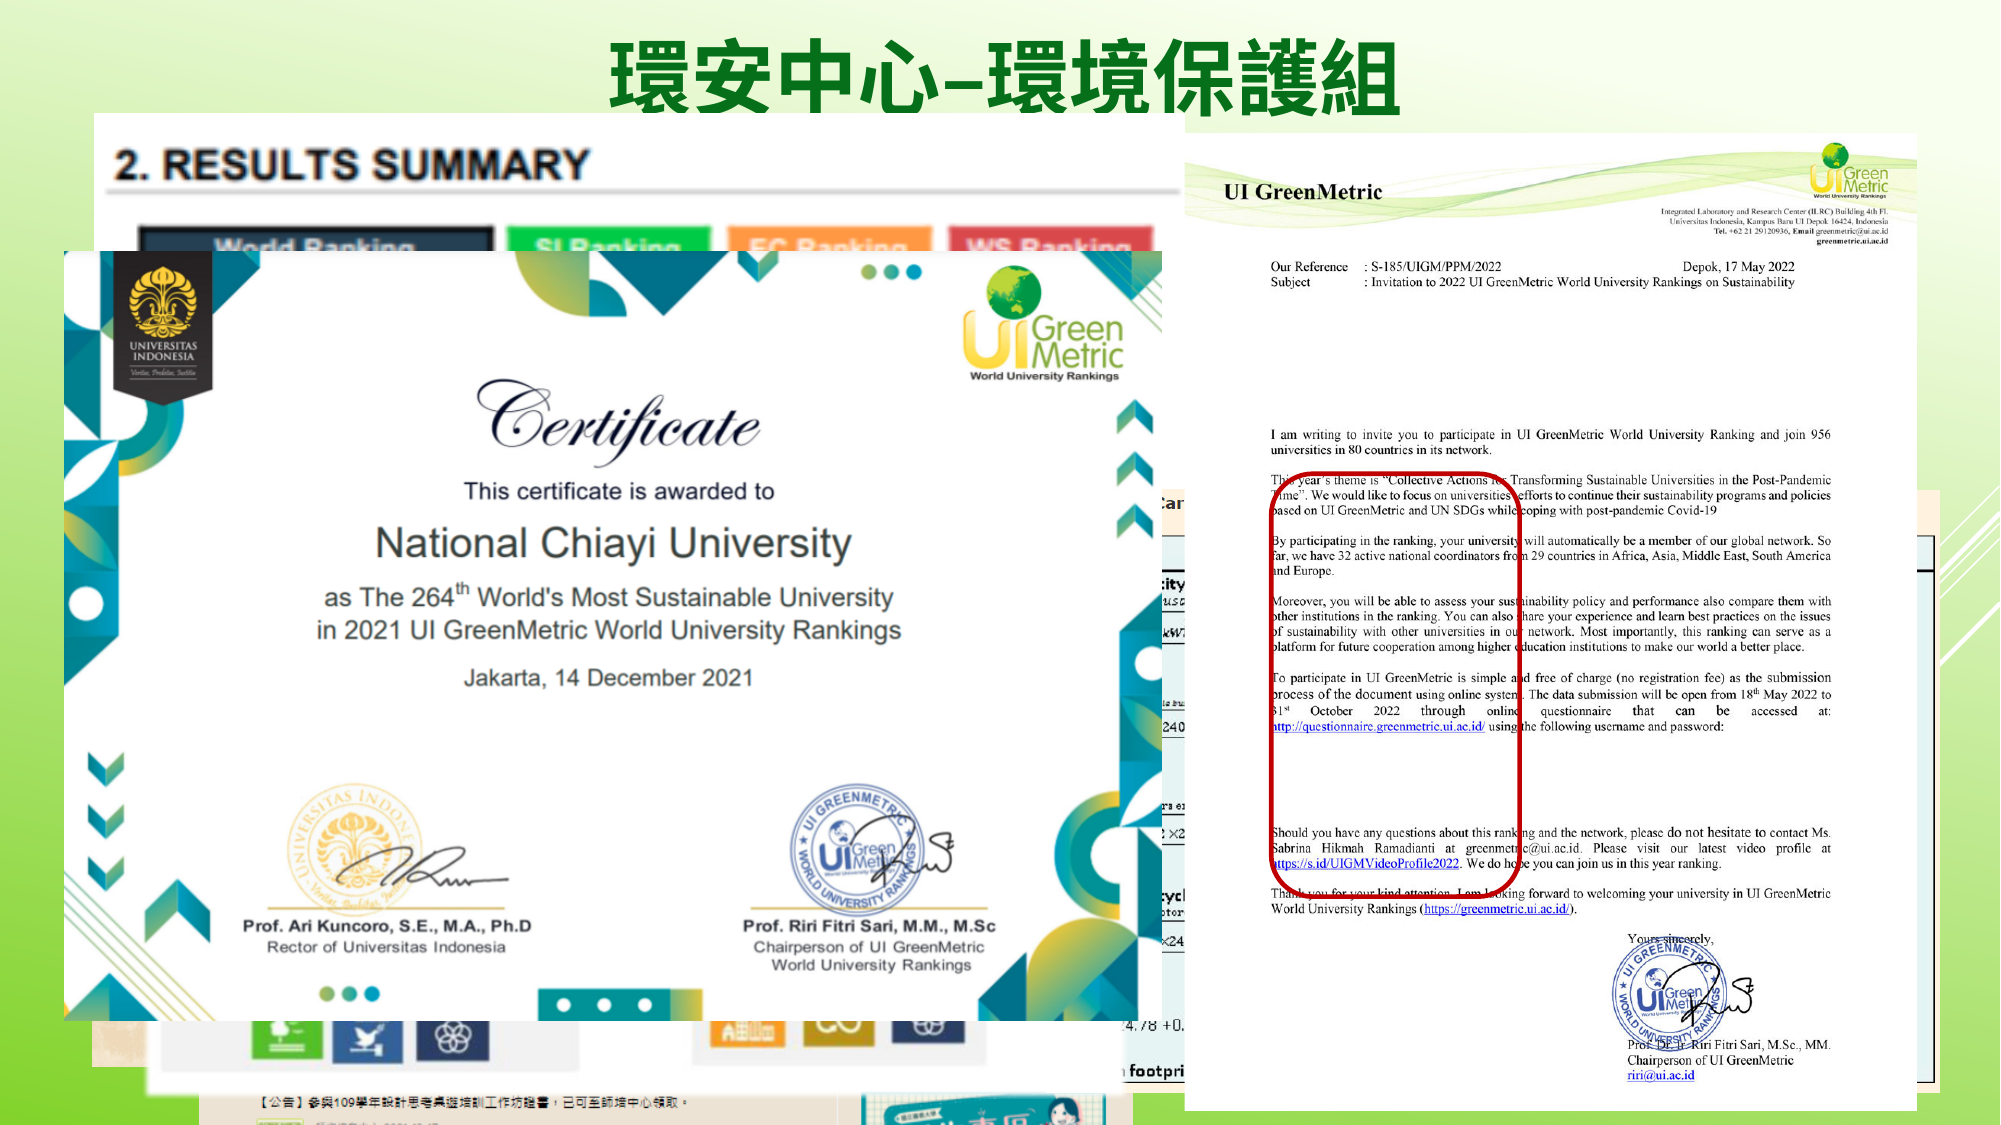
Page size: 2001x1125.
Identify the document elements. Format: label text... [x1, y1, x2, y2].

picture [64, 113, 1940, 1125]
text_box 環安中心–環境保護組 [579, 18, 1450, 114]
